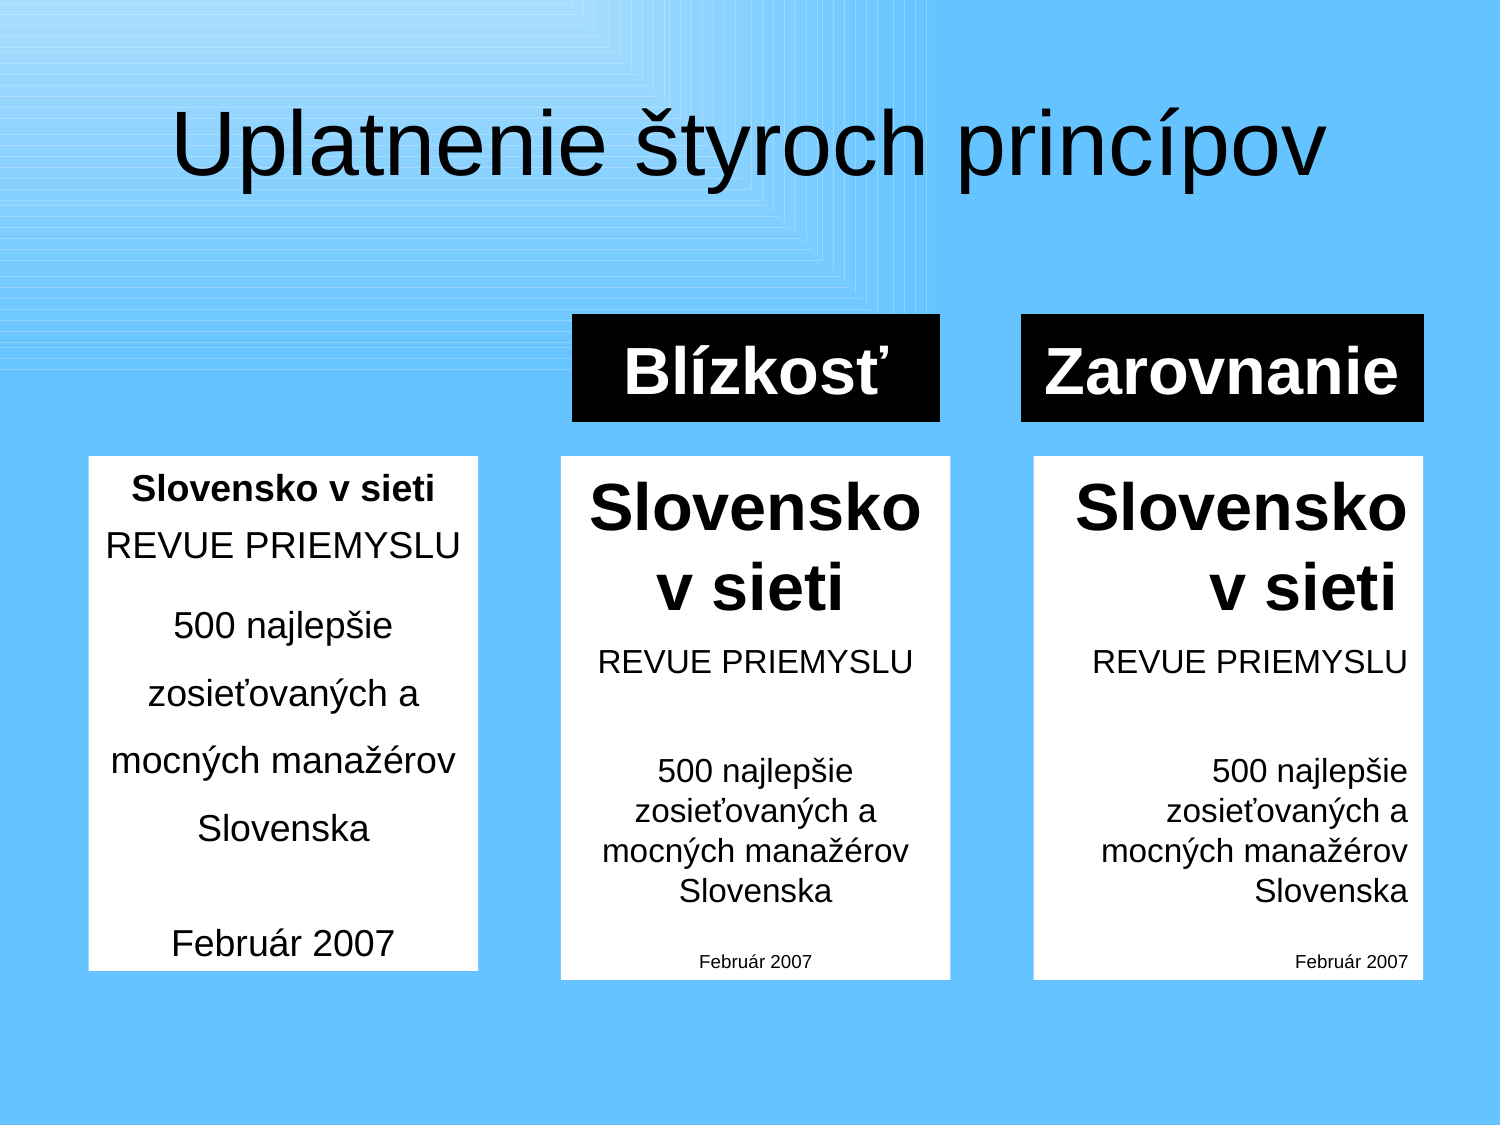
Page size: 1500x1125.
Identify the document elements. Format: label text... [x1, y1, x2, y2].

text_box Slovensko v sieti REVUE PRIEMYSLU 500 najlepšie zosieťovaných a mocných manažérov Slovenska Február 2007 [560, 456, 951, 980]
text_box Blízkosť [572, 314, 939, 422]
text_box Slovensko v sieti REVUE PRIEMYSLU 500 najlepšie zosieťovaných a mocných manažérov Slovenska Február 2007 [1033, 456, 1424, 980]
text_box Zarovnanie [1021, 314, 1424, 422]
title Uplatnenie štyroch princípov [74, 44, 1426, 233]
text_box Slovensko v sieti REVUE PRIEMYSLU 500 najlepšie zosieťovaných a mocných manažérov Slovenska Február 2007 [88, 456, 479, 971]
